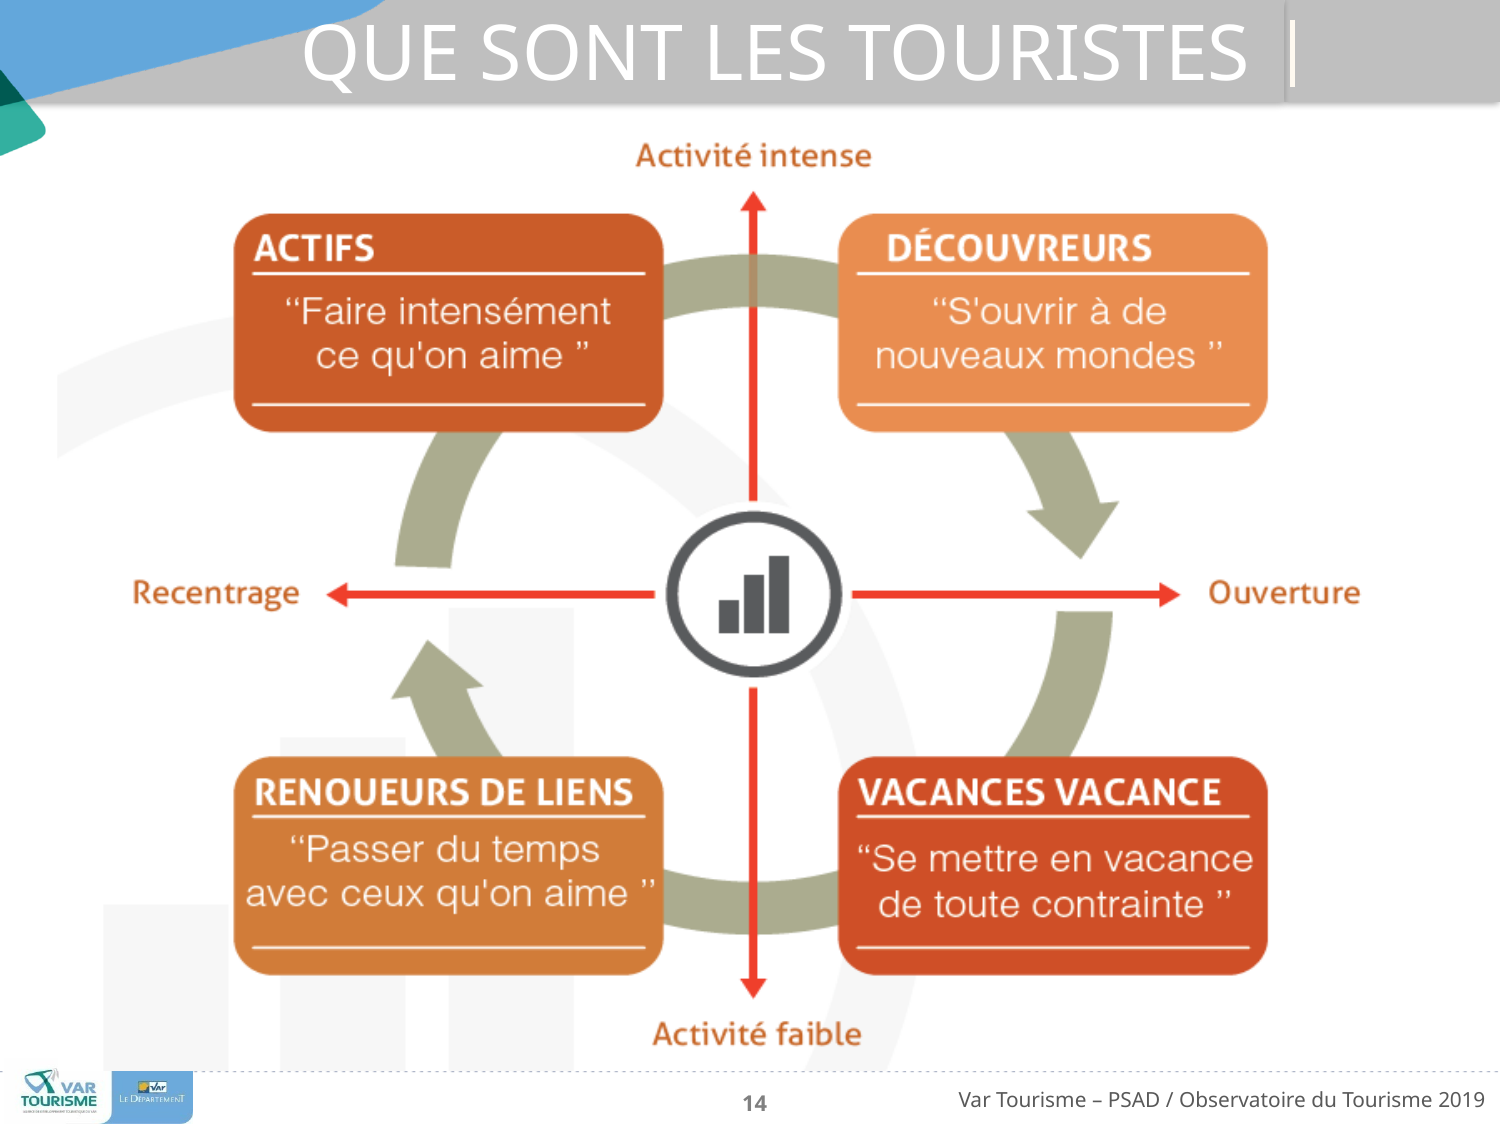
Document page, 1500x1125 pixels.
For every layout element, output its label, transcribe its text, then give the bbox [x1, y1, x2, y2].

title Que sont les touristes [271, 2, 1280, 98]
picture [0, 0, 1443, 1124]
